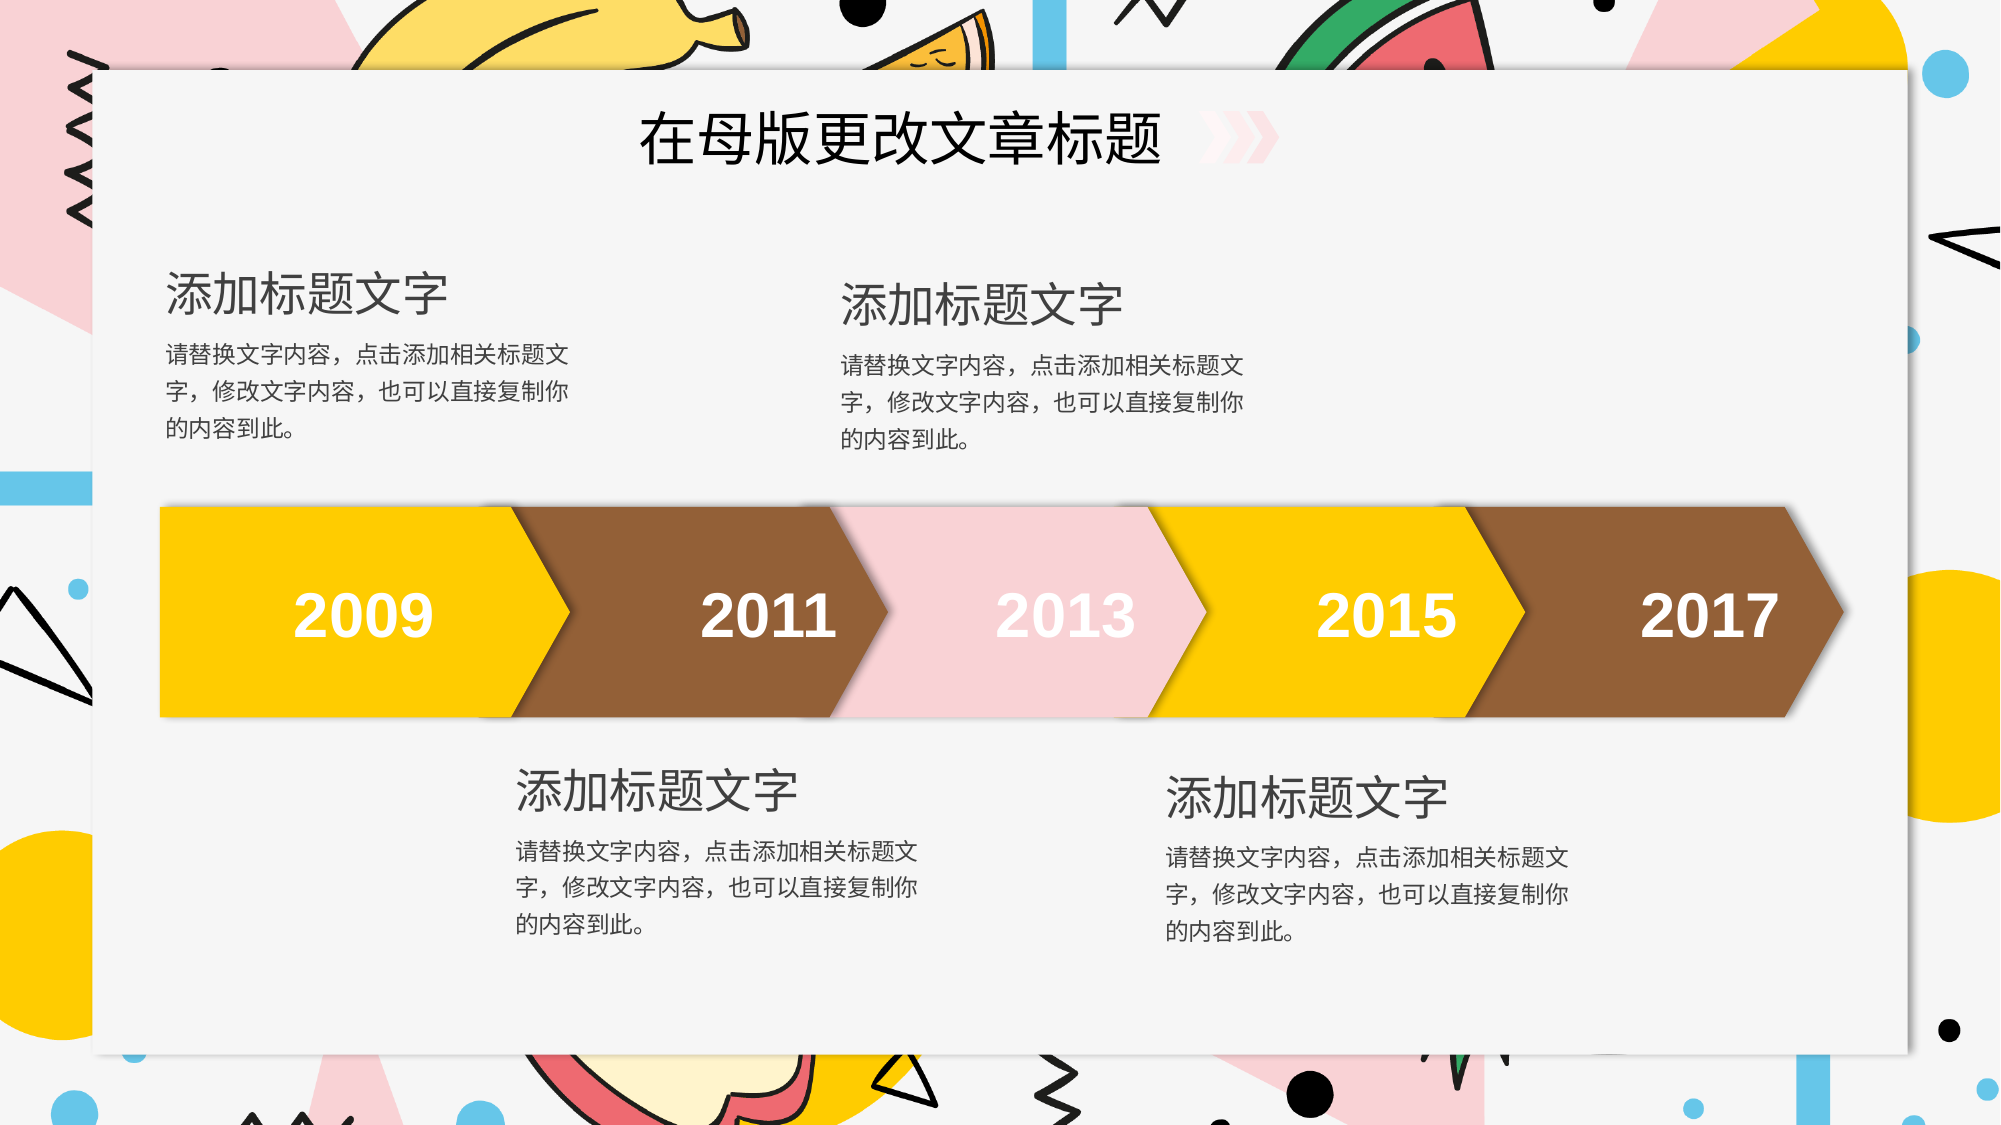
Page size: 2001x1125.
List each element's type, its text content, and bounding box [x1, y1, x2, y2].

text_box 添加标题文字 [500, 753, 846, 825]
text_box 2009 [279, 566, 469, 658]
text_box [1478, 506, 1844, 718]
text_box 2013 [981, 566, 1171, 658]
text_box 请替换文字内容，点击添加相关标题文字，修改文字内容，也可以直接复制你的内容到此。 [825, 334, 1265, 461]
text_box 2015 [1301, 566, 1491, 658]
text_box 2017 [1625, 566, 1815, 658]
text_box 添加标题文字 [1150, 760, 1496, 832]
text_box 添加标题文字 [150, 256, 496, 329]
text_box [842, 506, 1207, 718]
text_box 请替换文字内容，点击添加相关标题文字，修改文字内容，也可以直接复制你的内容到此。 [150, 323, 590, 450]
text_box 2011 [685, 566, 875, 658]
text_box [1159, 506, 1526, 718]
text_box 请替换文字内容，点击添加相关标题文字，修改文字内容，也可以直接复制你的内容到此。 [1150, 827, 1590, 953]
text_box 添加标题文字 [825, 267, 1171, 340]
text_box [875, 588, 889, 636]
text_box 请替换文字内容，点击添加相关标题文字，修改文字内容，也可以直接复制你的内容到此。 [500, 820, 940, 946]
text_box [524, 506, 863, 718]
text_box [159, 506, 571, 718]
picture [0, 0, 2001, 1125]
